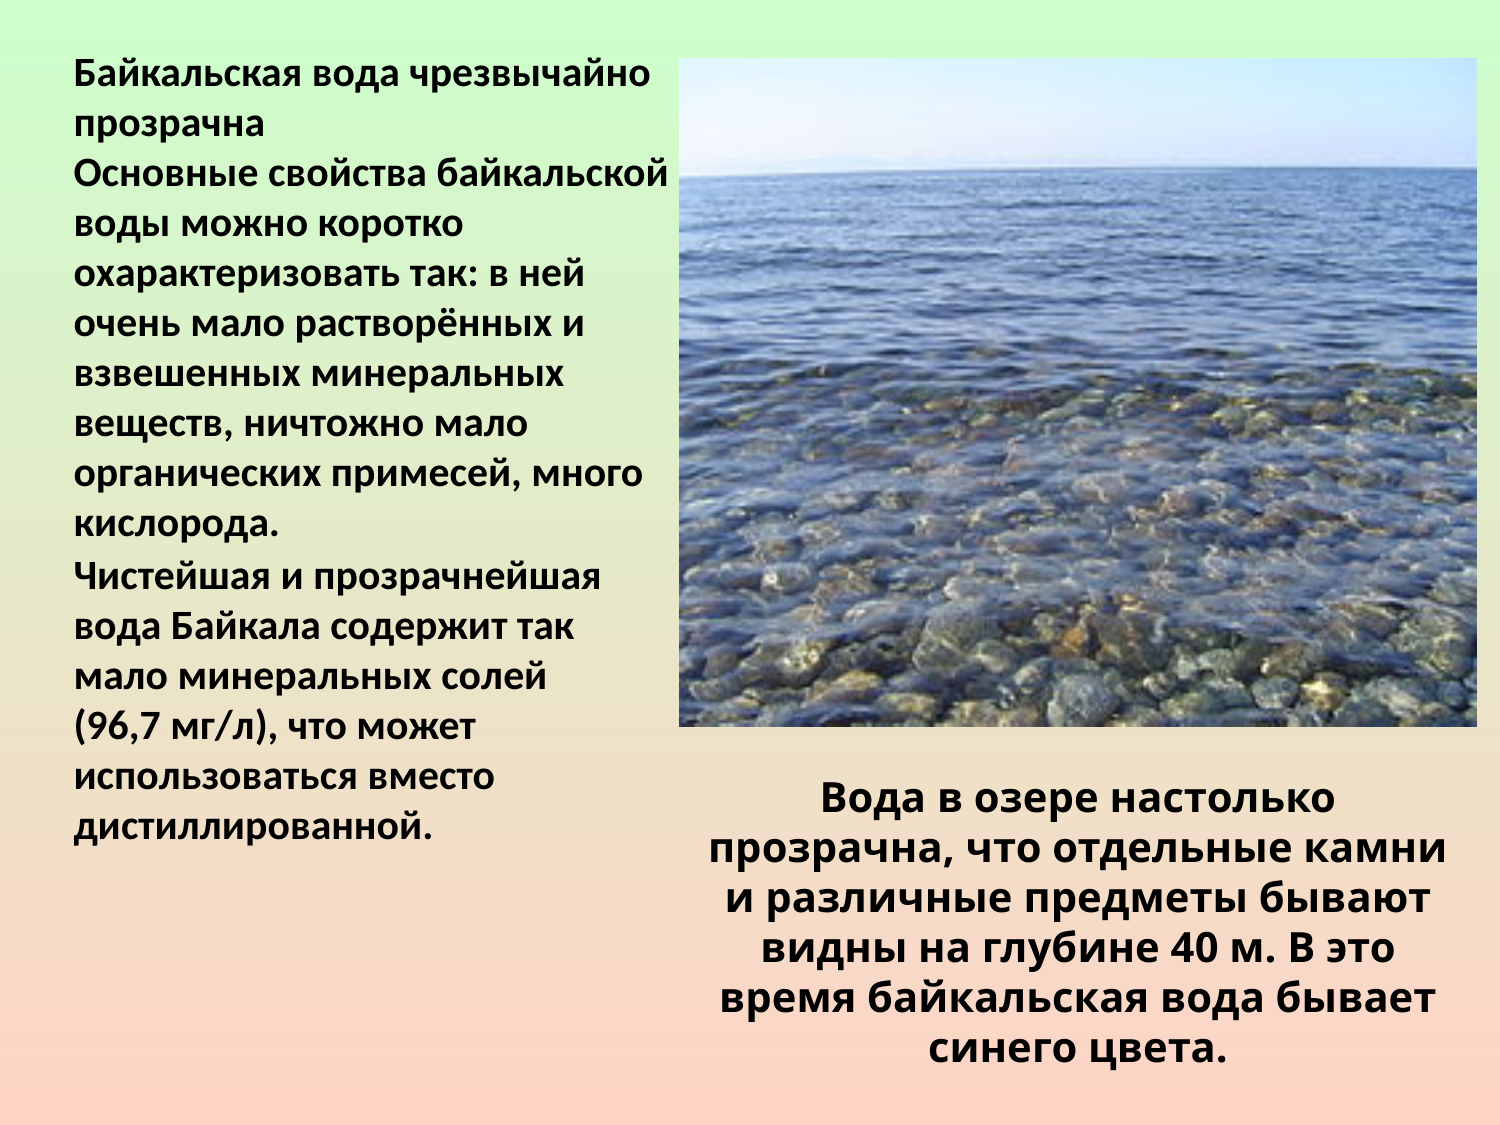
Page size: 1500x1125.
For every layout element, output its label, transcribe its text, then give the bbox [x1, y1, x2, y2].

text_box Байкальская вода чрезвычайно прозрачна Основные свойства байкальской воды можно коротко охарактеризовать так: в ней очень мало растворённых и взвешенных минеральных веществ, ничтожно мало органических примесей, много кислорода. [58, 37, 703, 553]
text_box Вода в озере настолько прозрачна, что отдельные камни и различные предметы бывают видны на глубине 40 м. В это время байкальская вода бывает синего цвета. [679, 763, 1477, 1079]
text_box Чистейшая и прозрачнейшая вода Байкала содержит так мало минеральных солей (96,7 мг/л), что может использоваться вместо дистиллированной. [58, 540, 645, 856]
picture [679, 58, 1477, 727]
